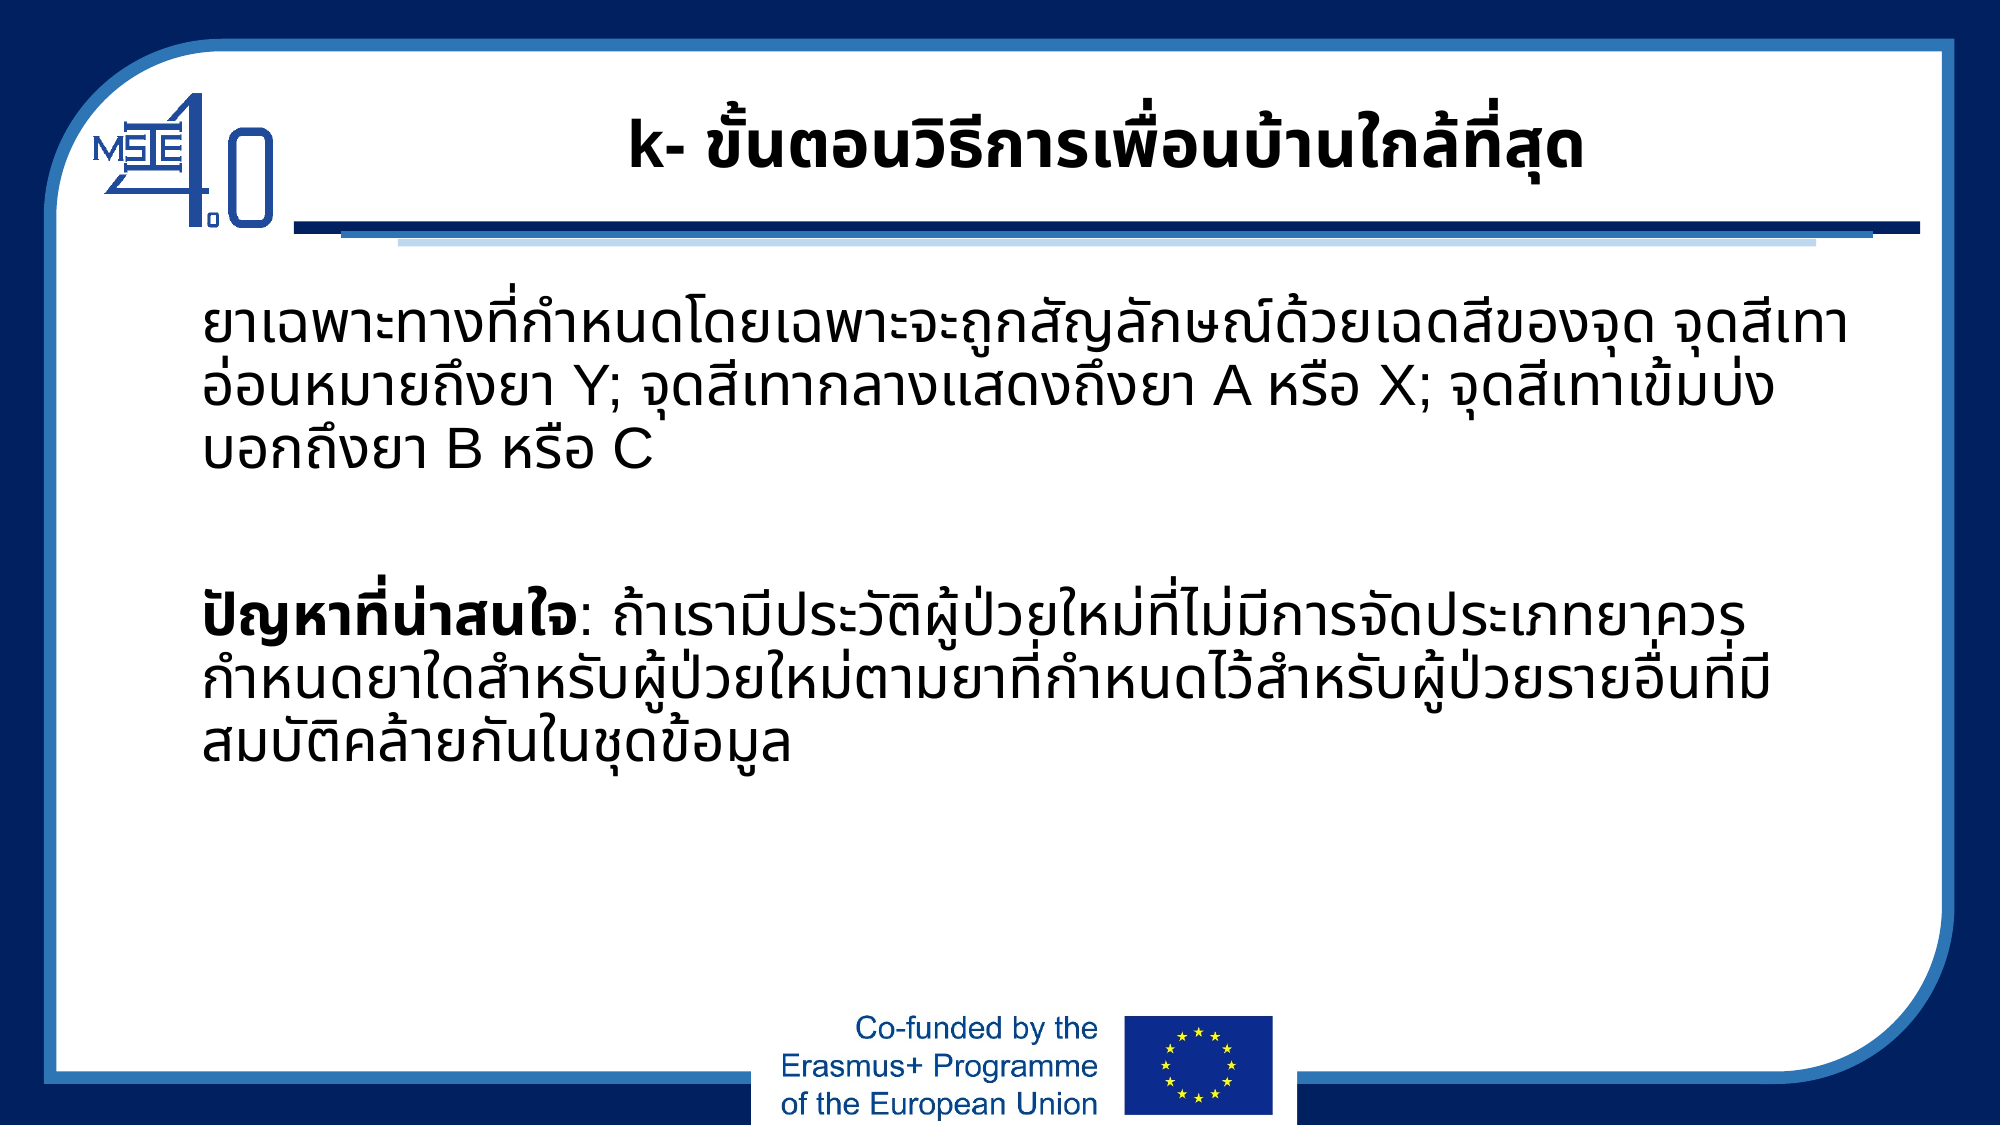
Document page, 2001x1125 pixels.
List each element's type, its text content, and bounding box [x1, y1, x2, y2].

picture [751, 1003, 1298, 1125]
title k- ขั้นตอนวิธีการเพื่อนบ้านใกล้ที่สุด [294, 73, 1921, 220]
list ยาเฉพาะทางที่กำหนดโดยเฉพาะจะถูกสัญลักษณ์ด้วยเฉดสีของจุด จุดสีเทาอ่อนหมายถึงยา Y; จุดสีเทากลางแสดงถึงยา A หรือ X; จุดสีเทาเข้มบ่งบอกถึงยา B หรือ C ปัญหาที่น่าสนใจ: ถ้าเรามีประวัติผู้ป่วยใหม่ที่ไม่มีการจัดประเภทยาควรกำหนดยาใดสำหรับผู้ป่วยใหม่ตามยาที่กำหนดไว้สำหรับผู้ป่วยรายอื่นที่มีสมบัติคล้ายกันในชุดข้อมูล [186, 285, 1888, 992]
